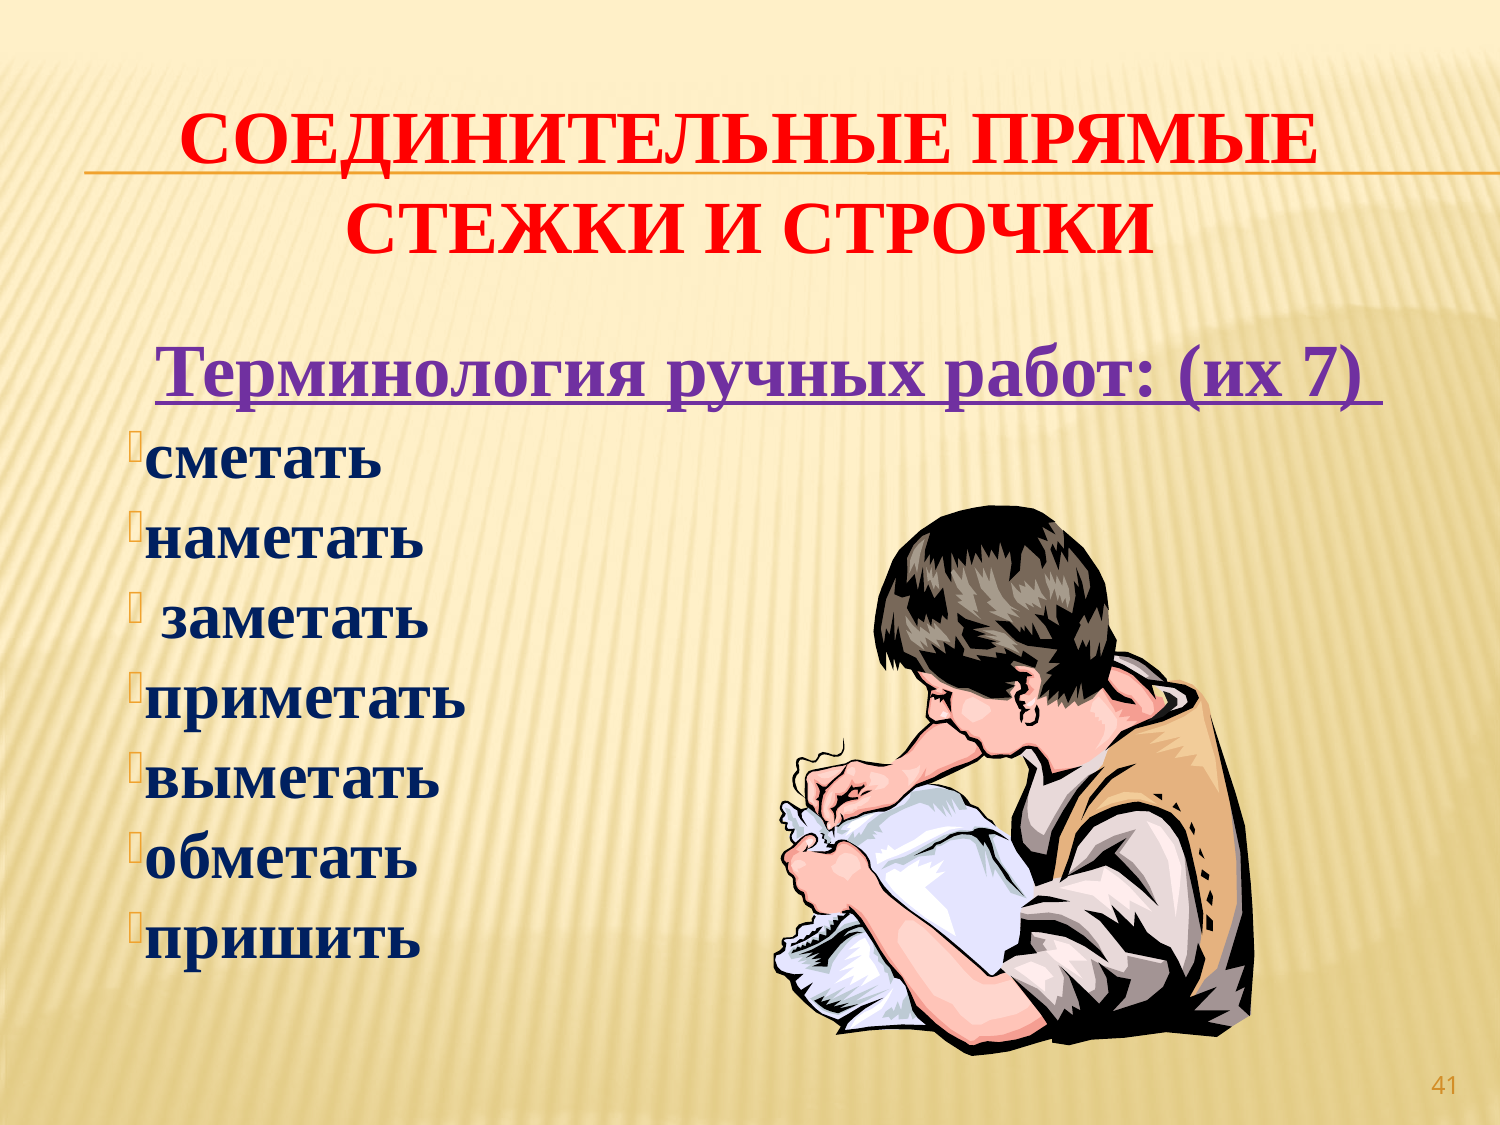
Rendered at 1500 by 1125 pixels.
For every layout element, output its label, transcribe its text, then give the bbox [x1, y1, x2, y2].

picture [773, 503, 1260, 1062]
list Терминология ручных работ: (их 7) сметать наметать заметать приметать выметать обметать пришить [75, 314, 1425, 1005]
title Соединительные прямые стежки и строчки [75, 30, 1425, 314]
slide_number 41 [1350, 1061, 1475, 1103]
